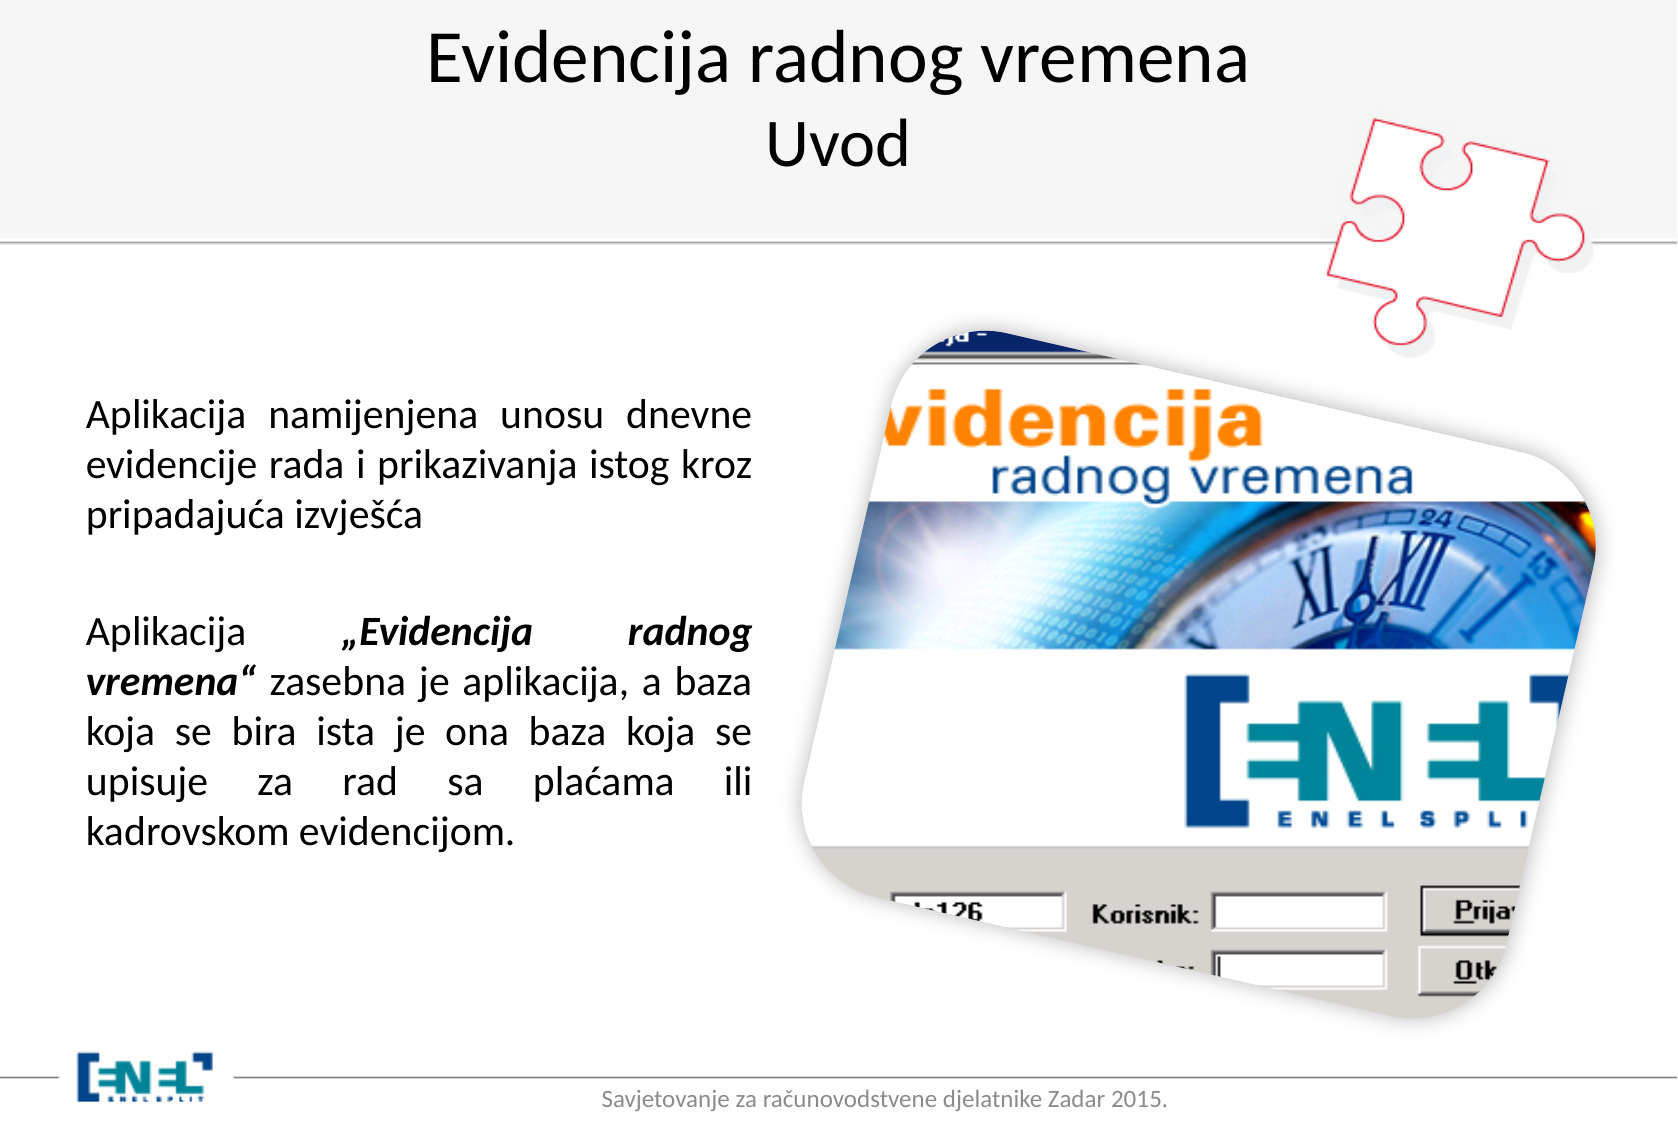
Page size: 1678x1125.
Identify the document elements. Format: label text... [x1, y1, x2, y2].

title Evidencija radnog vremena Uvod [83, 0, 1594, 188]
list Aplikacija namijenjena unosu dnevne evidencije rada i prikazivanja istog kroz pripadajuća izvješća Aplikacija „Evidencija radnog vremena“ zasebna je aplikacija, a baza koja se bira ista je ona baza koja se upisuje za rad sa plaćama ili kadrovskom evidencijom. [70, 262, 768, 1005]
picture [0, 0, 1678, 1125]
